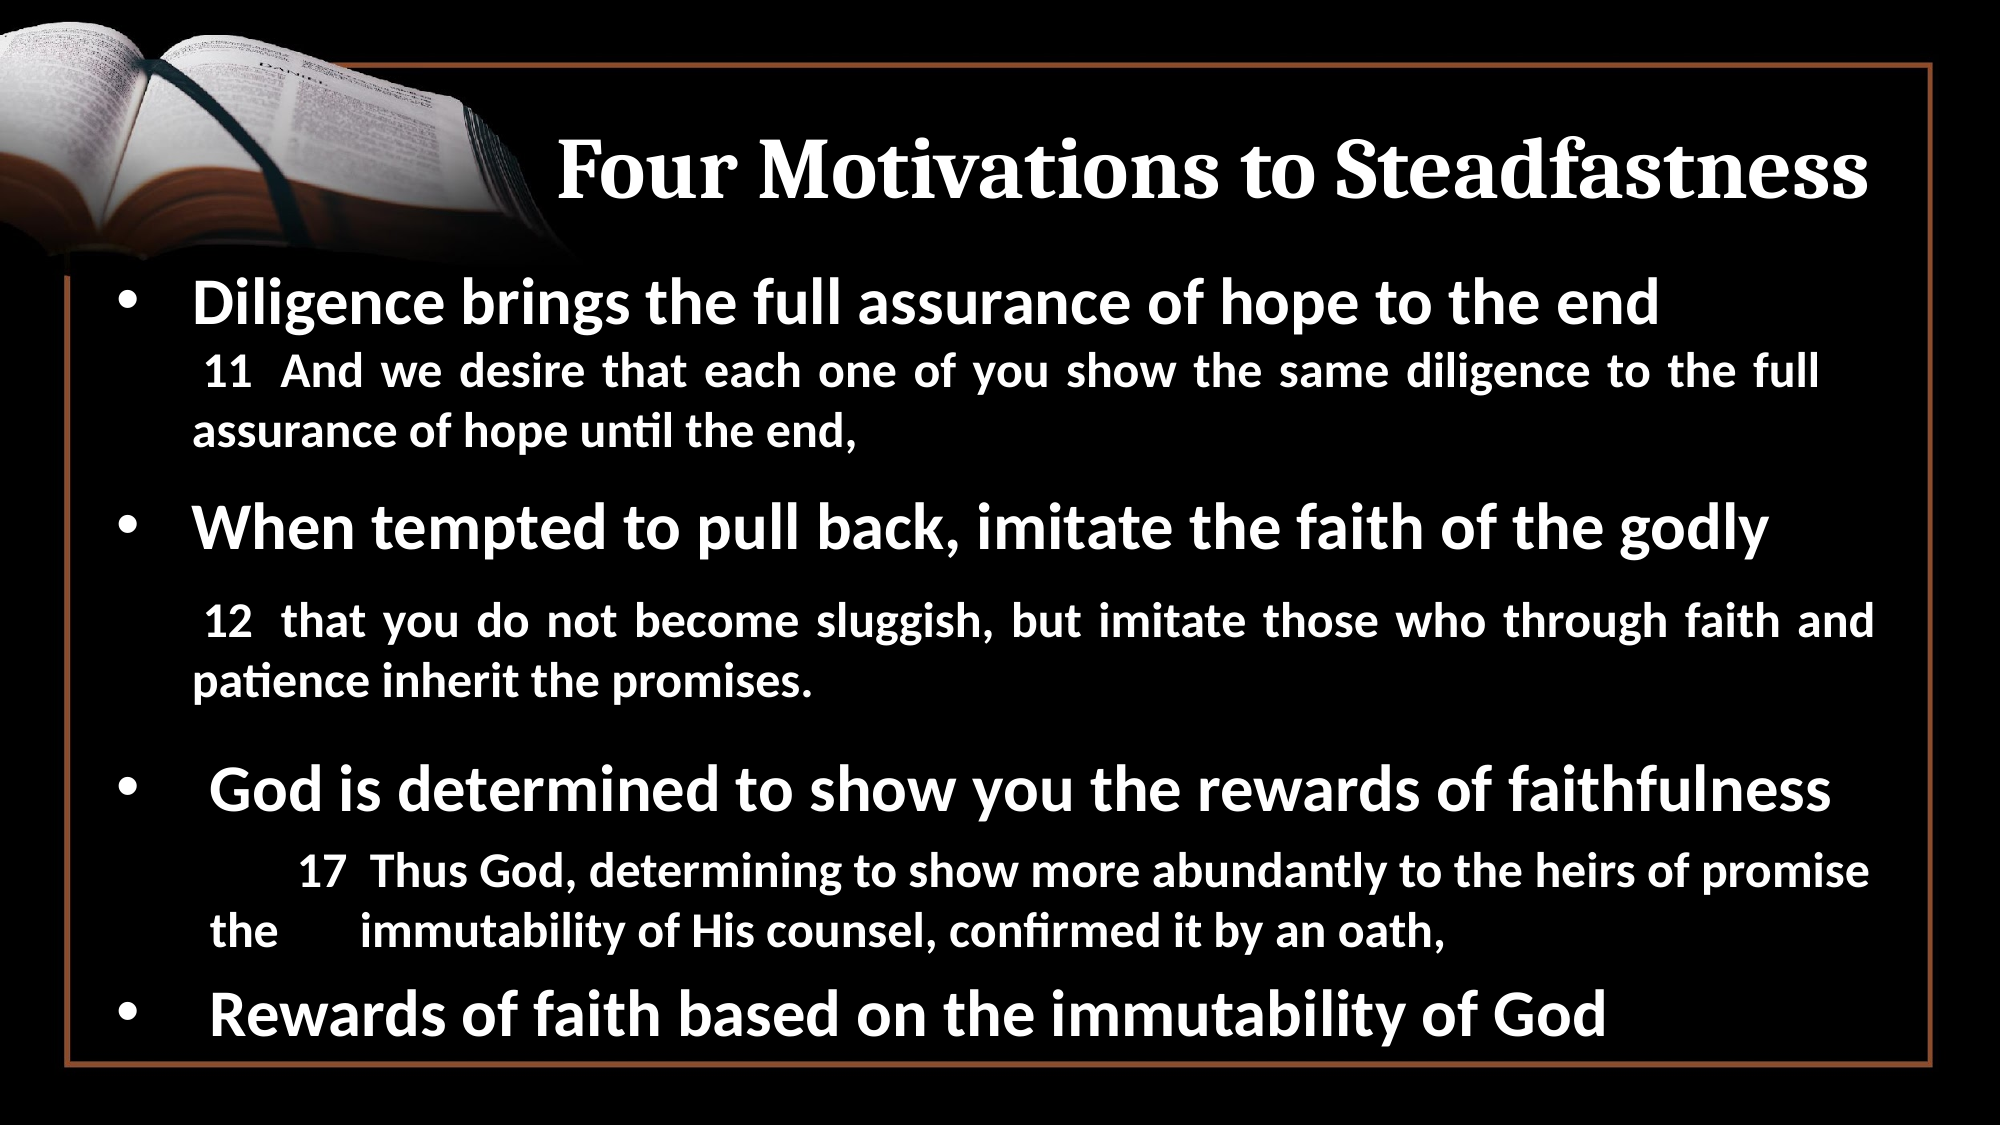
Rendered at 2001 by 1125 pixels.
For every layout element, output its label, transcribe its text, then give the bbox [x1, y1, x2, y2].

title Four Motivations to Steadfastness [488, 49, 1940, 293]
text_box Diligence brings the full assurance of hope to the end 11 And we desire that each one of you show the same diligence to the full assurance of hope until the end, When tempted to pull back, imitate the faith of the godly 12 that you do not become sluggish, but imitate those who through faith and patience inherit the promises. God is determined to show you the rewards of faithfulness 17 Thus God, determining to show more abundantly to the heirs of promise the immutability of His counsel, confirmed it by an oath, Rewards of faith based on the immutability of God [101, 250, 1892, 1125]
picture [0, 0, 2000, 1125]
